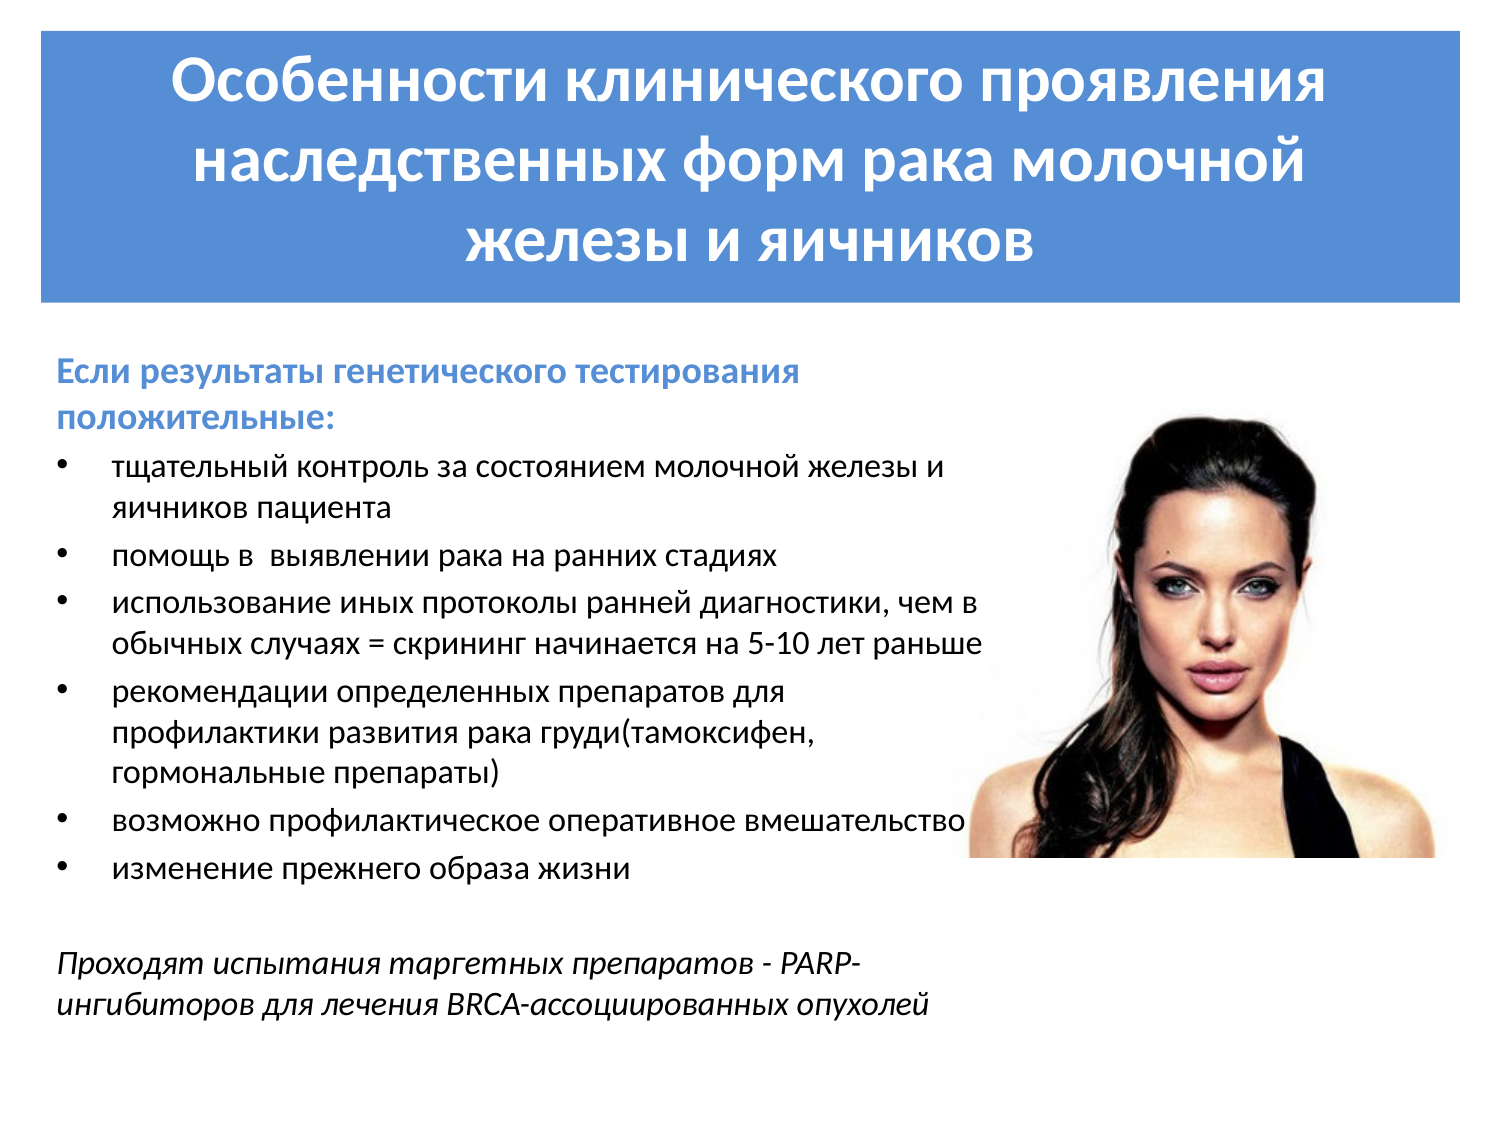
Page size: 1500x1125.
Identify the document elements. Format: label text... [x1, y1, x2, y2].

text_box [39, 29, 1462, 305]
list Если результаты генетического тестирования положительные: тщательный контроль за состоянием молочной железы и яичников пациента помощь в выявлении рака на ранних стадиях использование иных протоколы ранней диагностики, чем в обычных случаях = скрининг начинается на 5-10 лет раньше рекомендации определенных препаратов для профилактики развития рака груди(тамоксифен, гормональные препараты) возможно профилактическое оперативное вмешательство изменение прежнего образа жизни Проходят испытания таргетных препаратов - PARP- ингибиторов для лечения BRCA-ассоциированных опухолей [41, 338, 1010, 1081]
picture [950, 408, 1451, 858]
title Особенности клинического проявления наследственных форм рака молочной железы и яичников [75, 61, 1426, 249]
